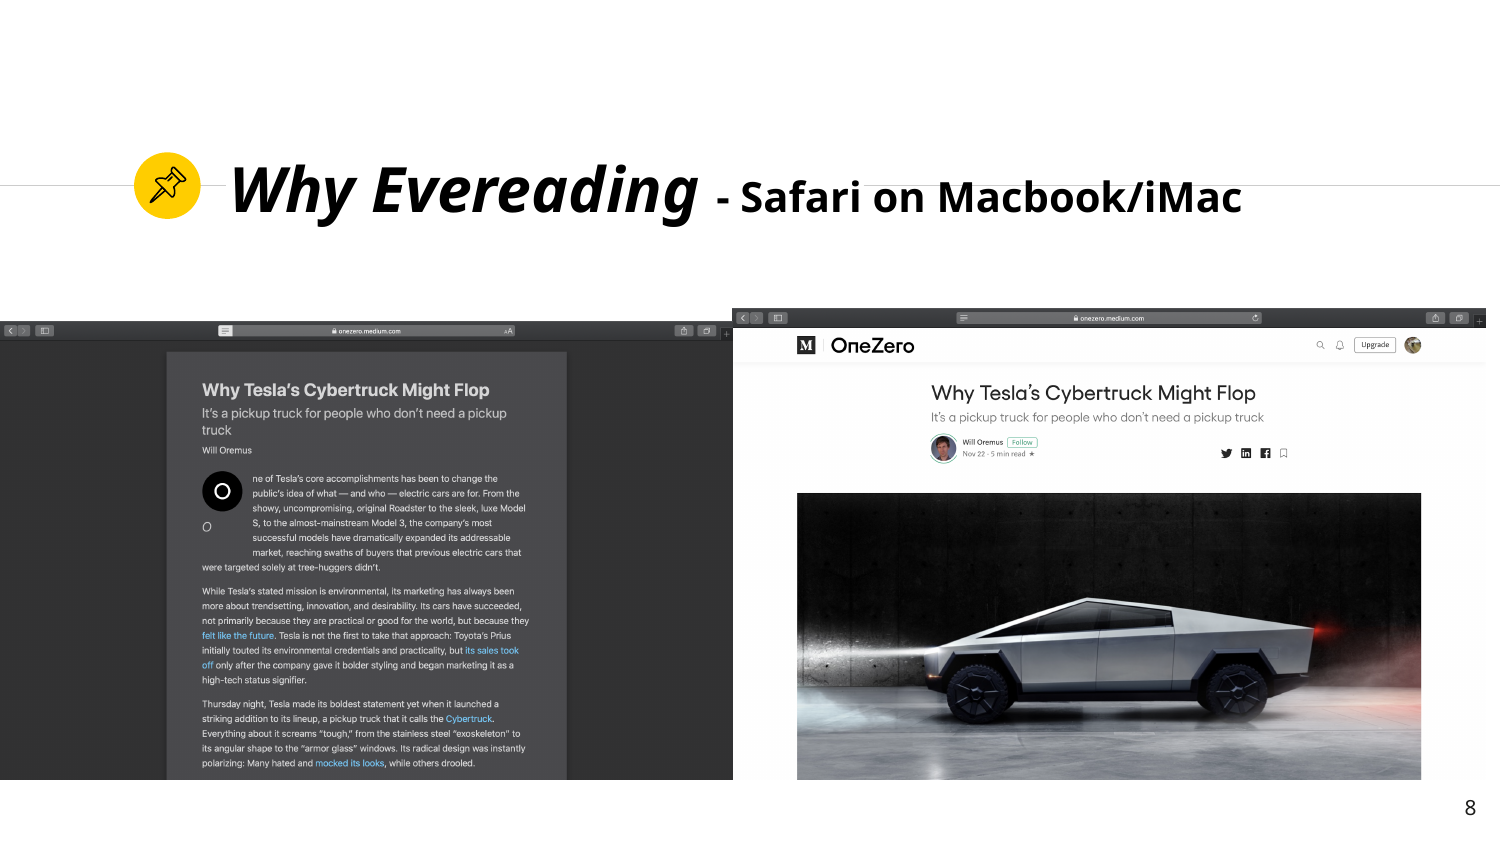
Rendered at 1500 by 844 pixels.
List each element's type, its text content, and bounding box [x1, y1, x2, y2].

slide_number ‹#› [1401, 779, 1492, 844]
title Why Evereading - Safari on Macbook/iMac [214, 151, 1335, 223]
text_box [150, 166, 186, 203]
picture [0, 308, 1486, 780]
